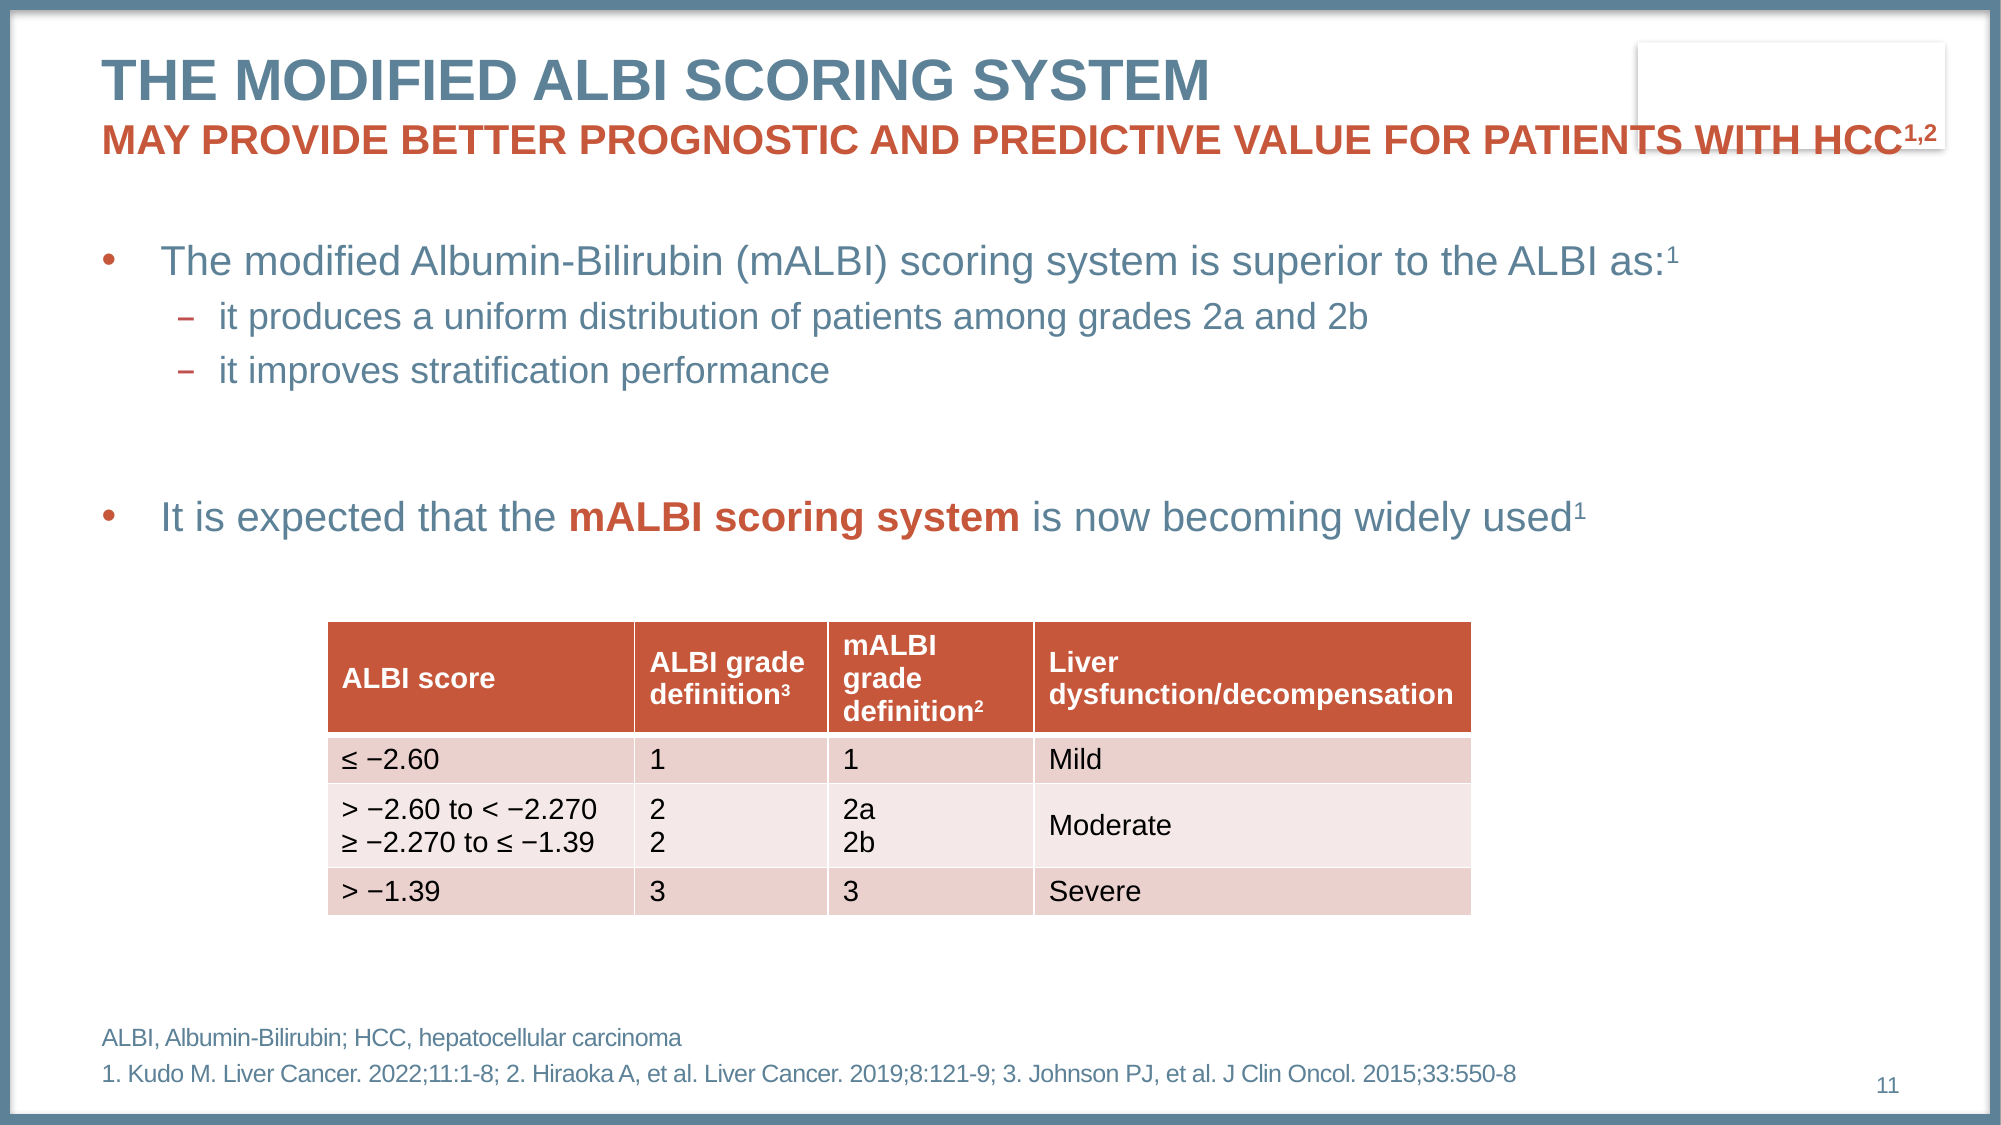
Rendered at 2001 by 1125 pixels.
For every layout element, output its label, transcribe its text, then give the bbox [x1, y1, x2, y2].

table_cell 2 2 [635, 784, 827, 867]
table_cell 2a 2b [829, 784, 1033, 867]
table_cell 3 [635, 868, 827, 915]
table_cell ≤ −2.60 [328, 738, 634, 783]
table_header ALBI grade definition3 [635, 622, 827, 732]
table_cell Mild [1035, 738, 1471, 783]
title The modified ALBI scoring system May provide better prognostic and predictive value for patients with HCC1,2 [101, 42, 1957, 185]
table_cell Moderate [1035, 784, 1471, 867]
table_cell 1 [829, 738, 1033, 783]
table_cell Severe [1035, 868, 1471, 915]
table_header mALBI grade definition2 [829, 622, 1033, 732]
table_cell 3 [829, 868, 1033, 915]
table_cell > −1.39 [328, 868, 634, 915]
list The modified Albumin-Bilirubin (mALBI) scoring system is superior to the ALBI as:1 it produces a uniform distribution of patients among grades 2a and 2b it improves stratification performance It is expected that the mALBI scoring system is now becoming widely used1 [101, 233, 1709, 977]
list ALBI, Albumin-Bilirubin; HCC, hepatocellular carcinoma 1. Kudo M. Liver Cancer. 2022;11:1-8; 2. Hiraoka A, et al. Liver Cancer. 2019;8:121-9; 3. Johnson PJ, et al. J Clin Oncol. 2015;33:550-8 [101, 1039, 1772, 1100]
table_header ALBI score [328, 622, 634, 732]
slide_number 11 [1771, 1054, 1900, 1115]
table_cell > −2.60 to < −2.270 ≥ −2.270 to ≤ −1.39 [328, 784, 634, 867]
table_header Liver dysfunction/decompensation [1035, 622, 1471, 732]
table_cell 1 [635, 738, 827, 783]
